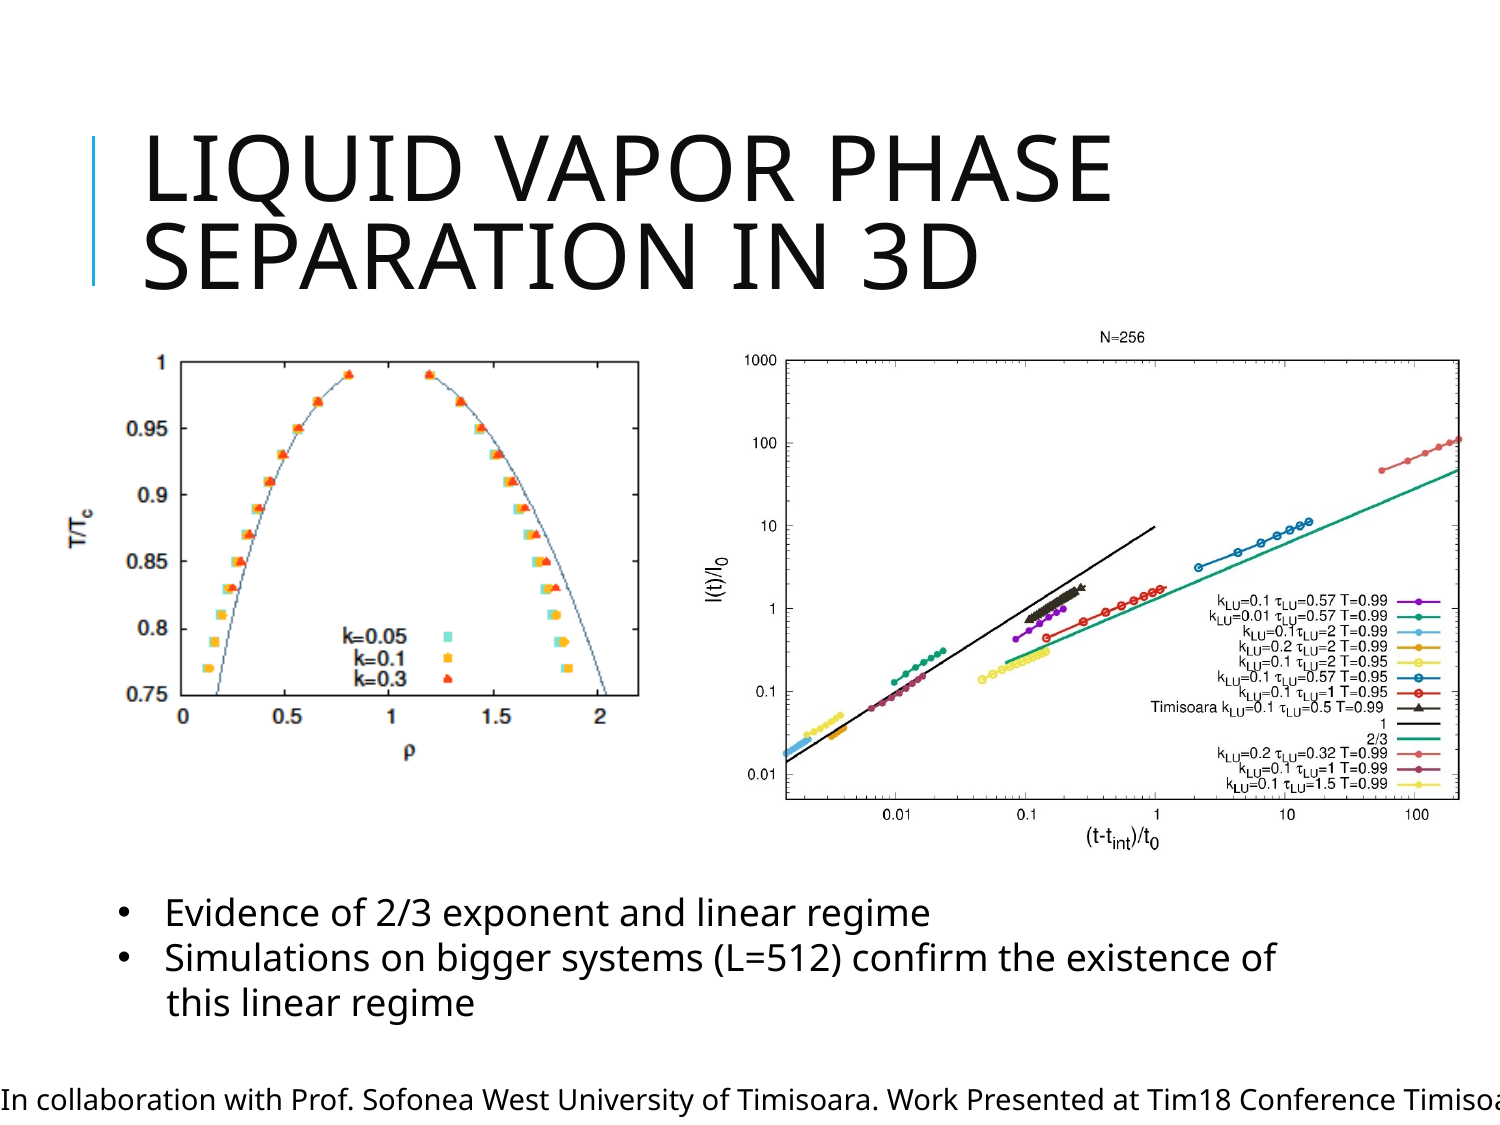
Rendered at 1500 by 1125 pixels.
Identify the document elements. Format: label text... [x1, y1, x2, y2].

picture [702, 314, 1486, 863]
text_box In collaboration with Prof. Sofonea West University of Timisoara. Work Presented at Tim18 Conference Timisoara [0, 1073, 1500, 1124]
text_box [52, 341, 665, 770]
text_box Evidence of 2/3 exponent and linear regime Simulations on bigger systems (L=512) confirm the existence of this linear regime [102, 881, 1303, 1032]
title Liquid vapor phase separation in 3D [126, 96, 1322, 342]
